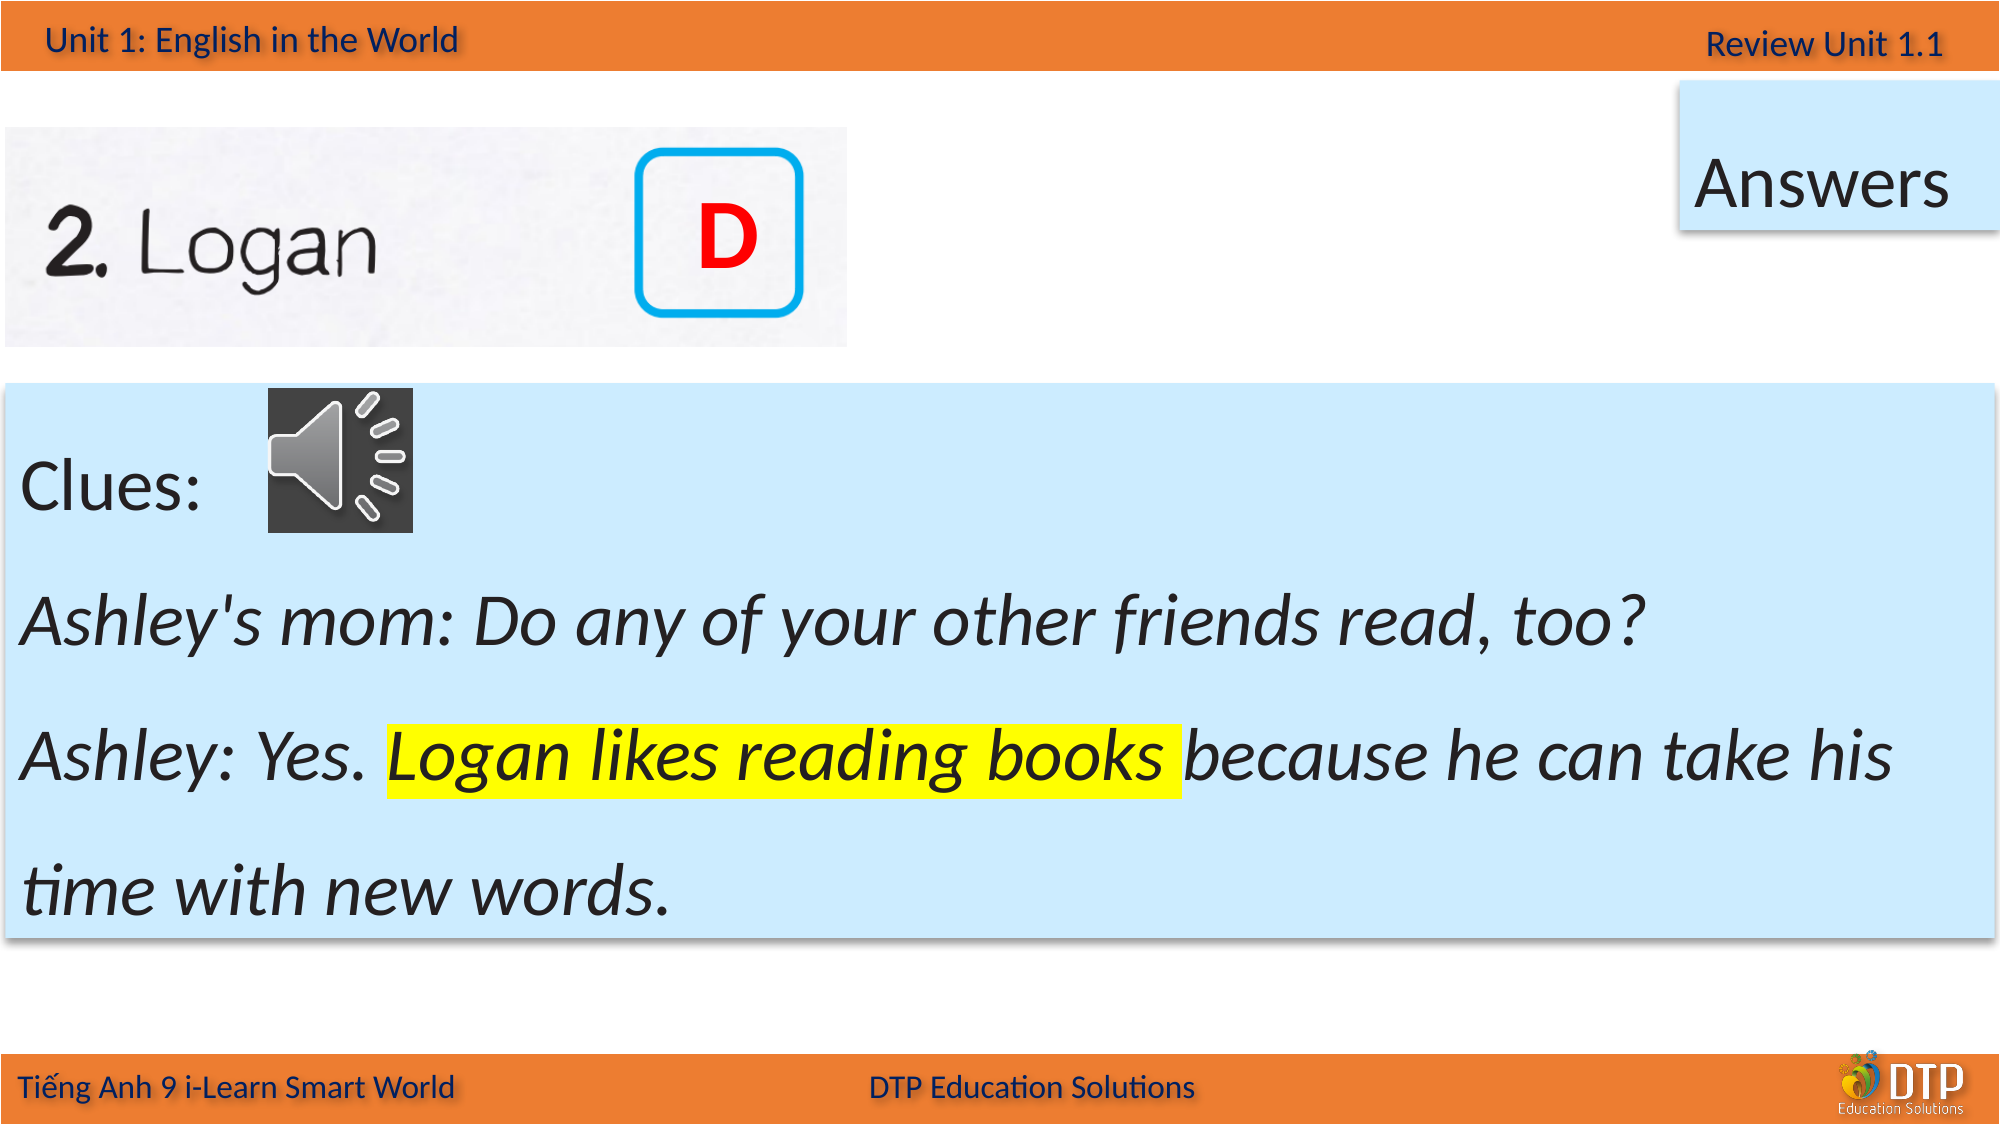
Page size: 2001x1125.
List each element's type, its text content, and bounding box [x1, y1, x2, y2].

text_box Clues: Ashley's mom: Do any of your other friends read, too? Ashley: Yes. Logan likes reading books because he can take his time with new words. [5, 383, 1995, 938]
text_box Answers [1679, 80, 2000, 231]
picture [5, 127, 848, 347]
picture [266, 386, 415, 535]
picture [1839, 1050, 1963, 1114]
